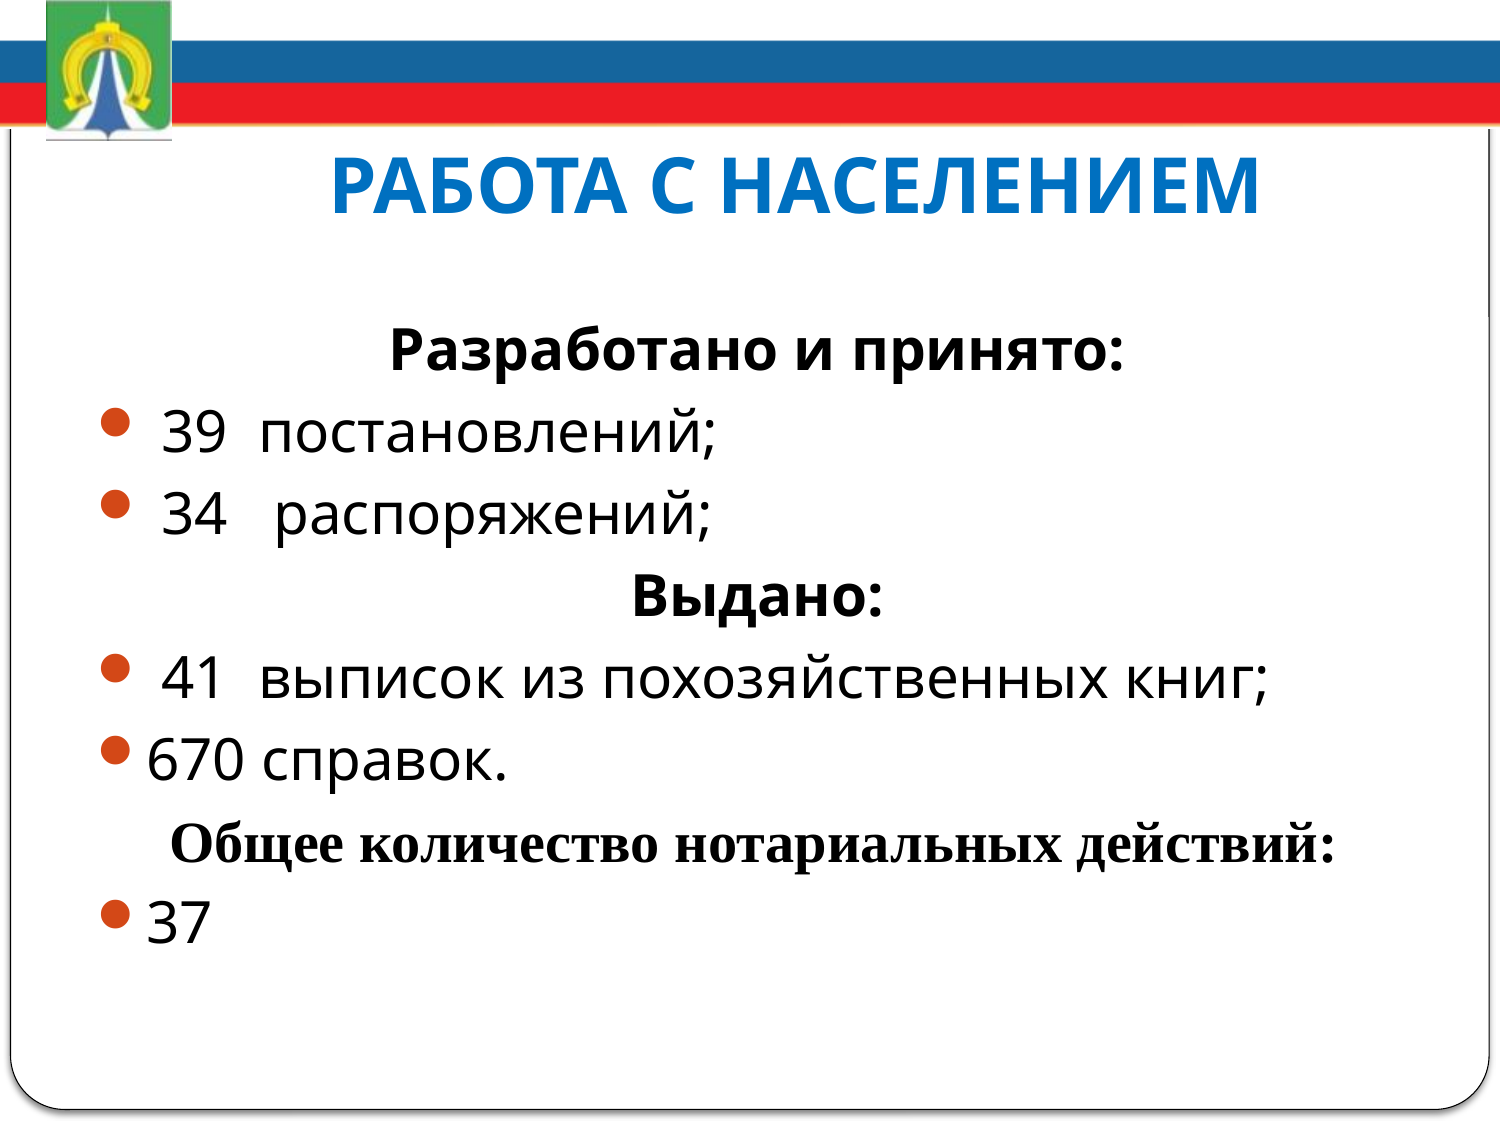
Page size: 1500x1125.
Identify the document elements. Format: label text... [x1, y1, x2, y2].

title РАБОТА С НАСЕЛЕНИЕМ [304, 138, 1289, 247]
list Разработано и принято: 39 постановлений; 34 распоряжений; Выдано: 41 выписок из похозяйственных книг; 670 справок. Общее количество нотариальных действий: 37 [82, 304, 1432, 1079]
picture [0, 0, 1500, 141]
